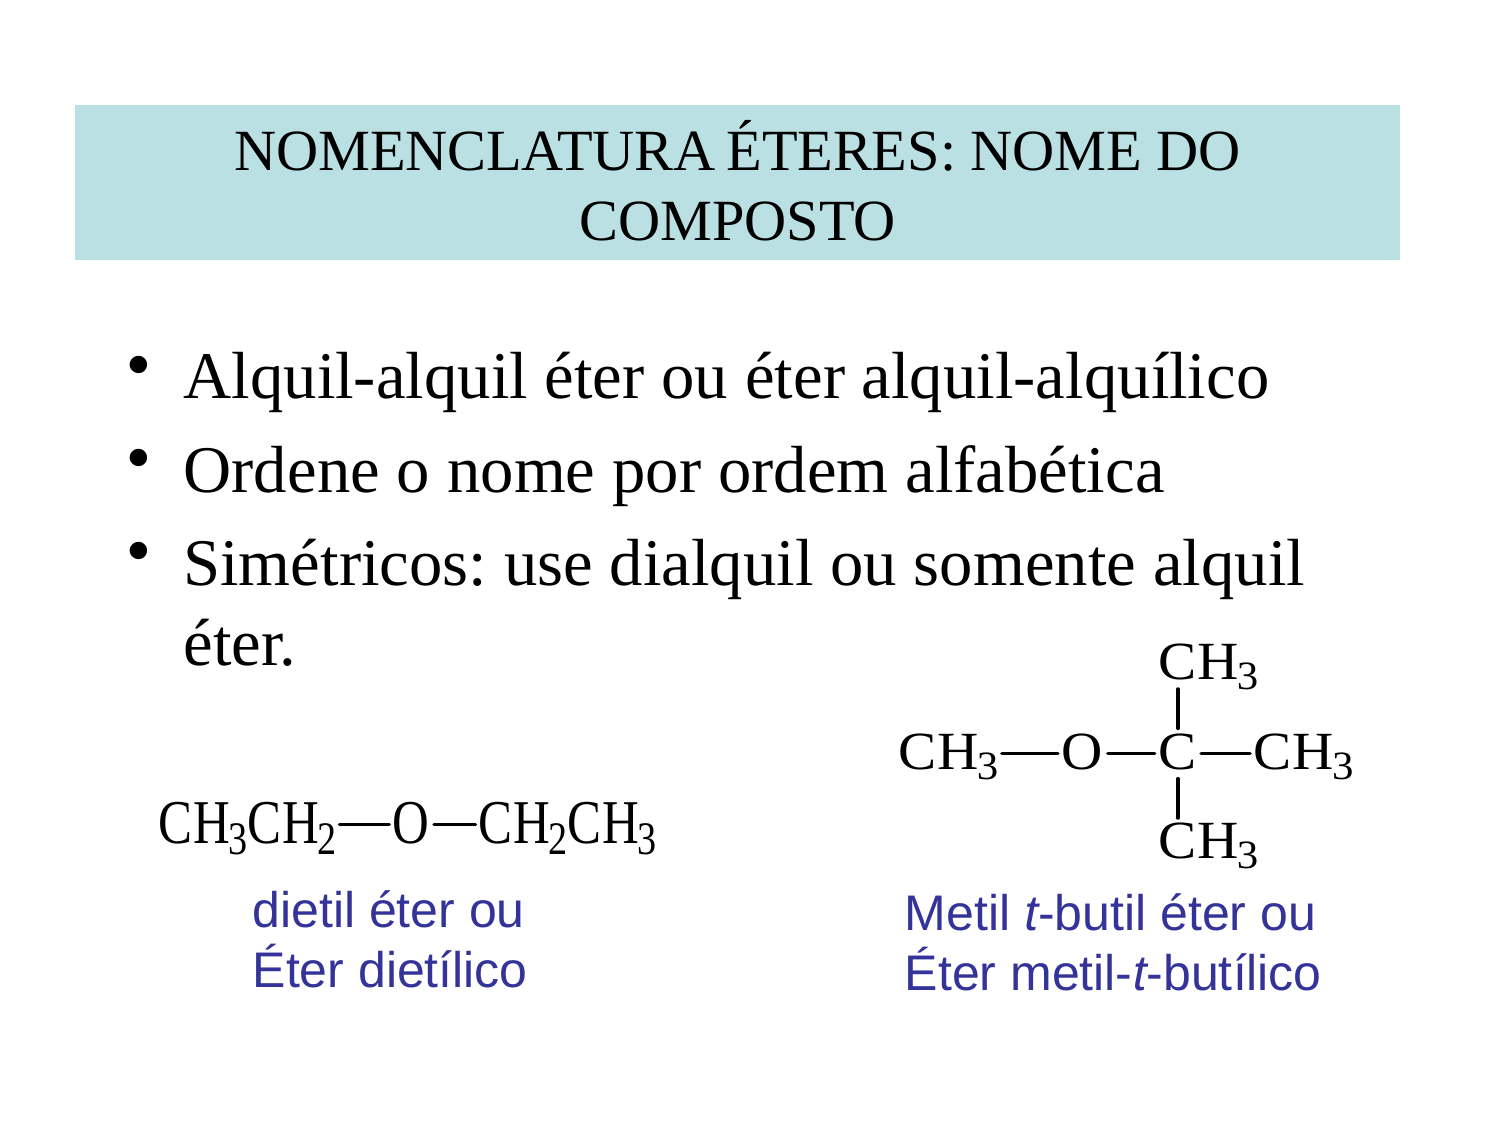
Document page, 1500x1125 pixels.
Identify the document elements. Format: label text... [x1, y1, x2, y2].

text_box NOMENCLATURA ÉTERES: NOME DO COMPOSTO [75, 105, 1400, 260]
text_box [874, 612, 1393, 1008]
text_box Alquil-alquil éter ou éter alquil-alquílico Ordene o nome por ordem alfabética Simétricos: use dialquil ou somente alquil éter. [112, 324, 1388, 788]
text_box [137, 762, 676, 1005]
